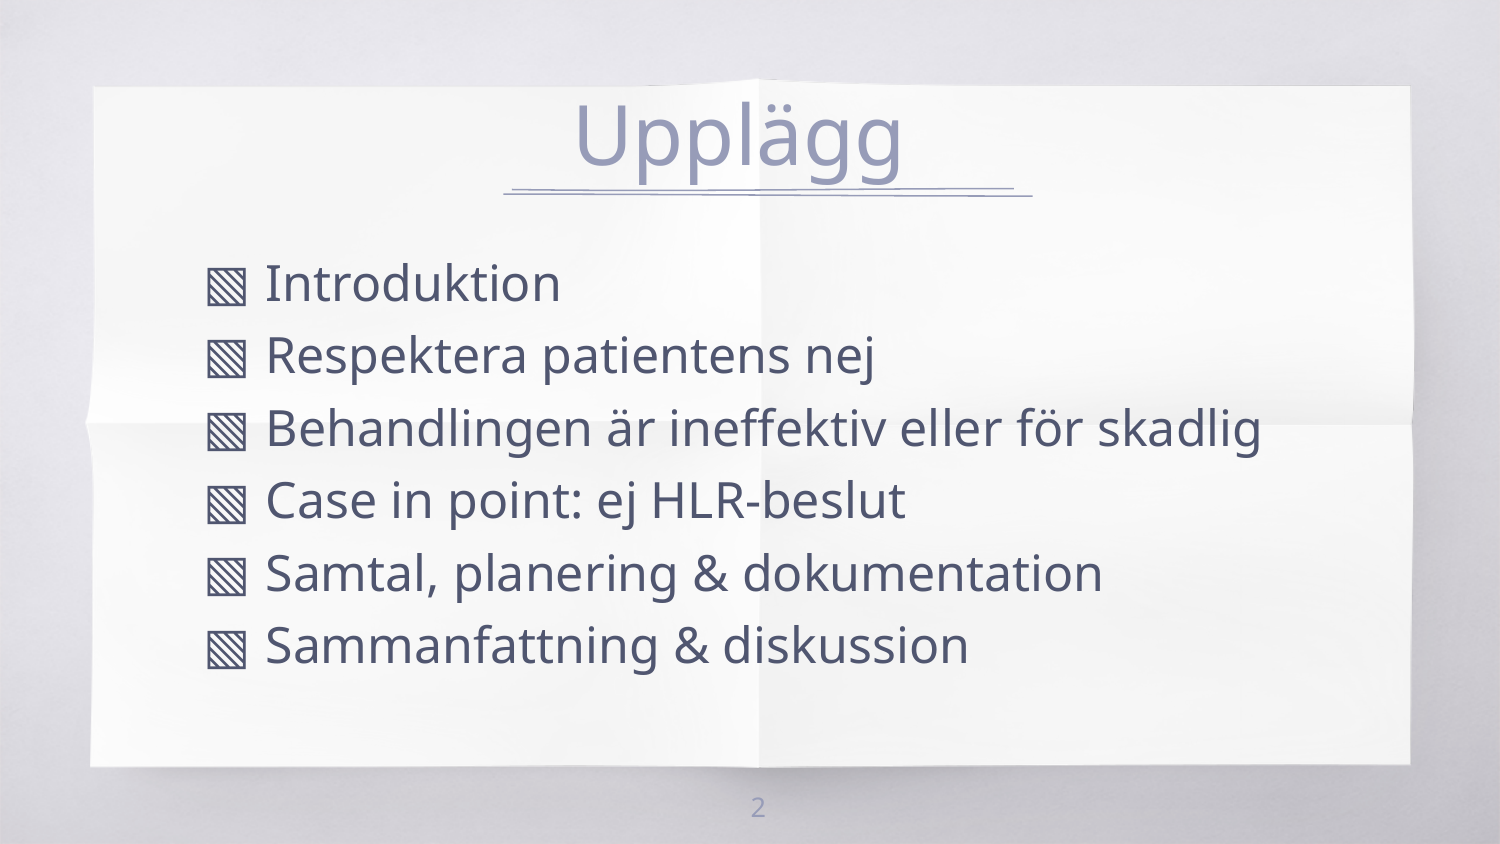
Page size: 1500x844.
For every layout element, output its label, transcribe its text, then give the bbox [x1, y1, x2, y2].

picture [0, 0, 1500, 844]
list Introduktion Respektera patientens nej Behandlingen är ineffektiv eller för skadlig Case in point: ej HLR-beslut Samtal, planering & dokumentation Sammanfattning & diskussion [175, 236, 1334, 739]
title Upplägg [168, 84, 1332, 197]
slide_number 2 [713, 775, 804, 825]
